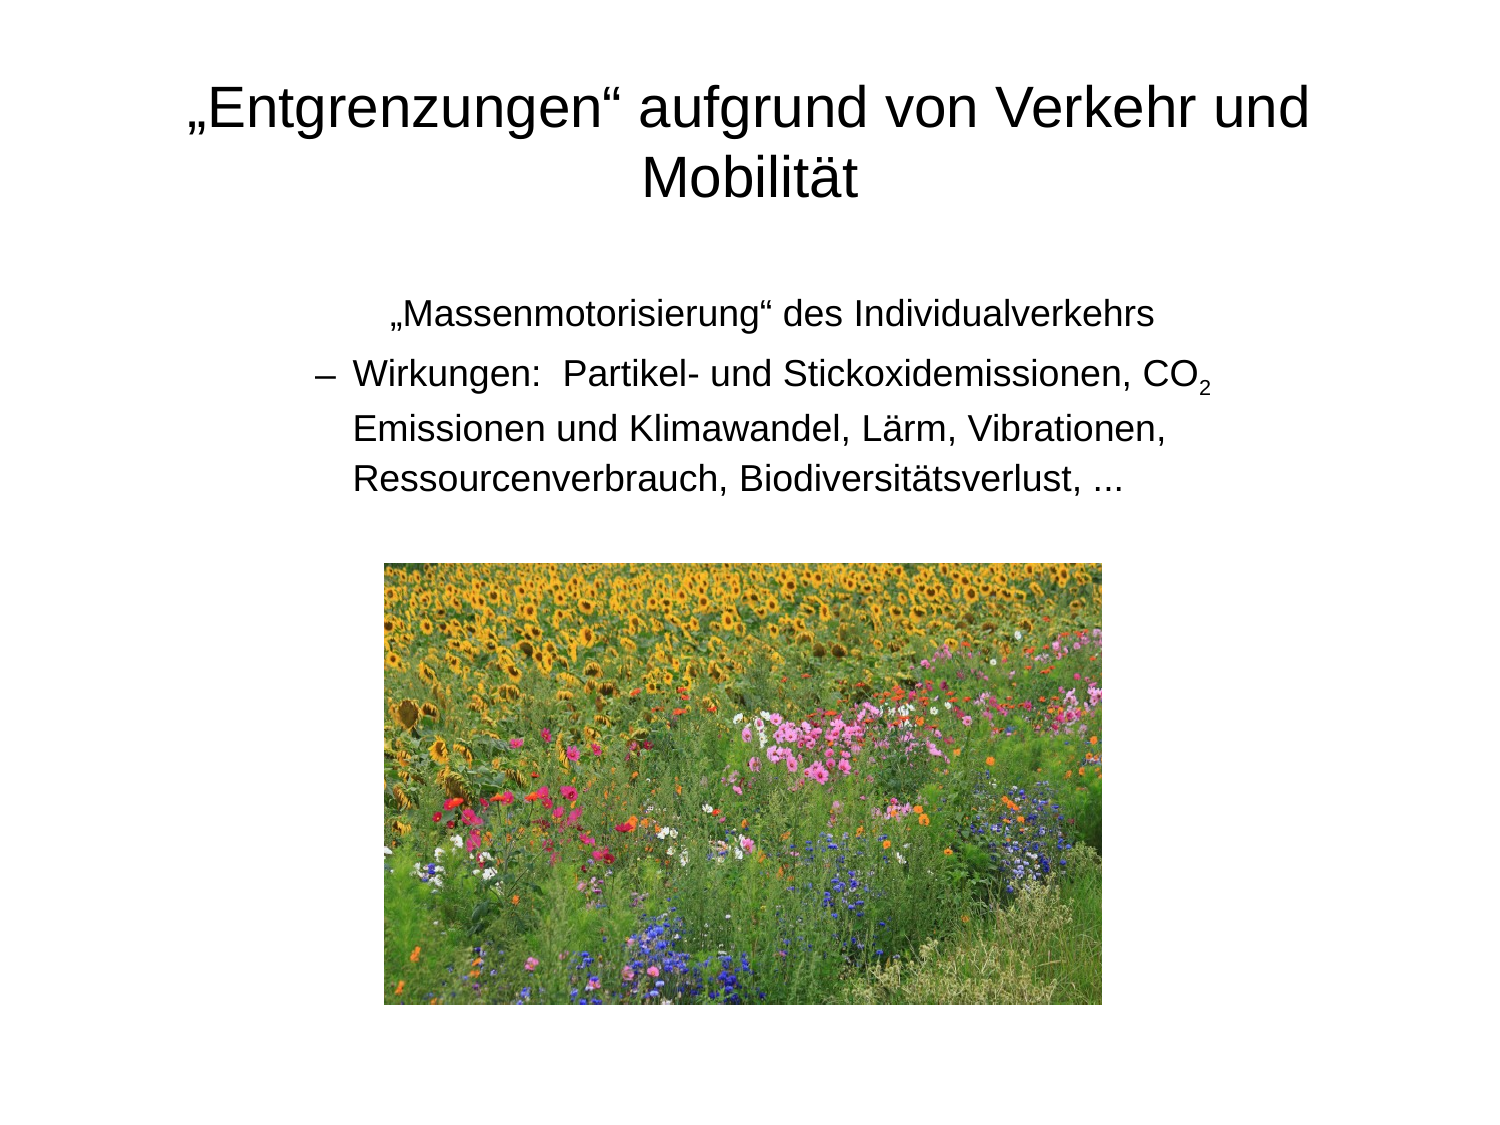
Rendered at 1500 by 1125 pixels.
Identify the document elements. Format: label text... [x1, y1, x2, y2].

picture [384, 563, 1102, 1006]
title „Entgrenzungen“ aufgrund von Verkehr und Mobilität [75, 45, 1425, 233]
list „Massenmotorisierung“ des Individualverkehrs Wirkungen: Partikel- und Stickoxidemissionen, CO2 Emissionen und Klimawandel, Lärm, Vibrationen, Ressourcenverbrauch, Biodiversitätsverlust, ... [75, 262, 1425, 1005]
